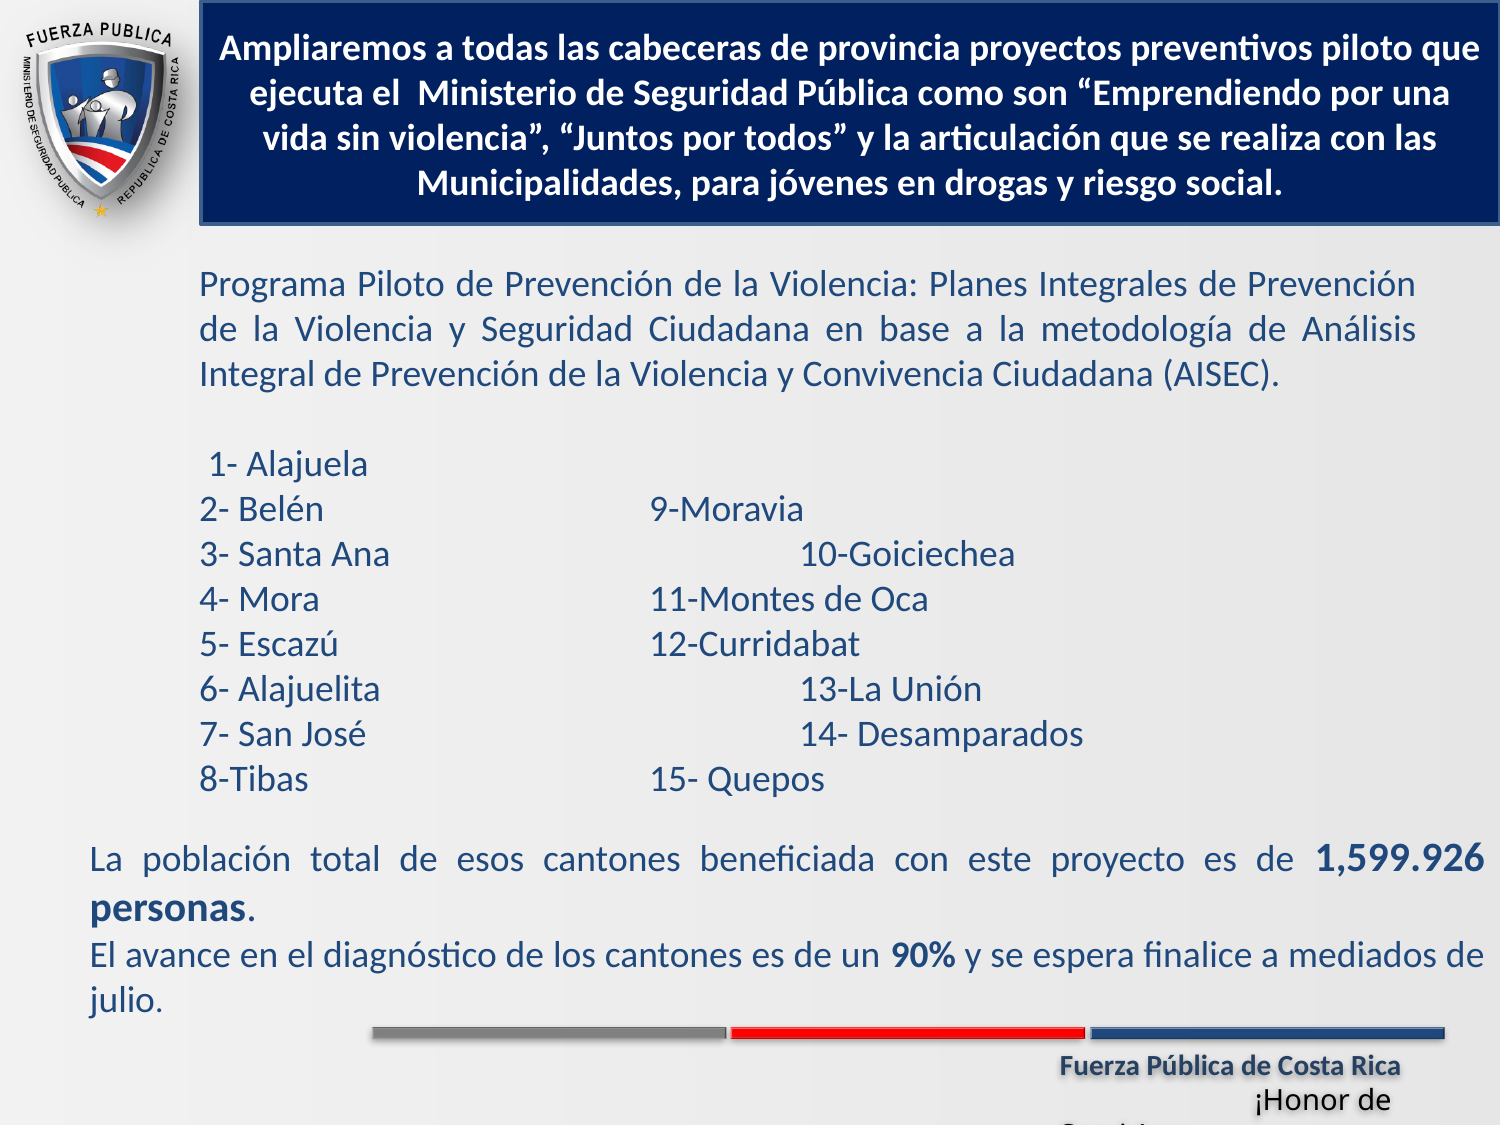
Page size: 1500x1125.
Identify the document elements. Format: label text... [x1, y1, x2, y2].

text_box La población total de esos cantones beneficiada con este proyecto es de 1,599.926 personas. El avance en el diagnóstico de los cantones es de un 90% y se espera finalice a mediados de julio. [0, 822, 1500, 1028]
text_box Programa Piloto de Prevención de la Violencia: Planes Integrales de Prevención de la Violencia y Seguridad Ciudadana en base a la metodología de Análisis Integral de Prevención de la Violencia y Convivencia Ciudadana (AISEC). 1- Alajuela 2- Belén 9-Moravia 3- Santa Ana 10-Goiciechea 4- Mora 11-Montes de Oca 5- Escazú 12-Curridabat 6- Alajuelita 13-La Unión 7- San José 14- Desamparados 8-Tibas 15- Quepos [109, 251, 1433, 806]
picture [17, 19, 186, 220]
text_box Ampliaremos a todas las cabeceras de provincia proyectos preventivos piloto que ejecuta el Ministerio de Seguridad Pública como son “Emprendiendo por una vida sin violencia”, “Juntos por todos” y la articulación que se realiza con las Municipalidades, para jóvenes en drogas y riesgo social. [199, 0, 1500, 226]
